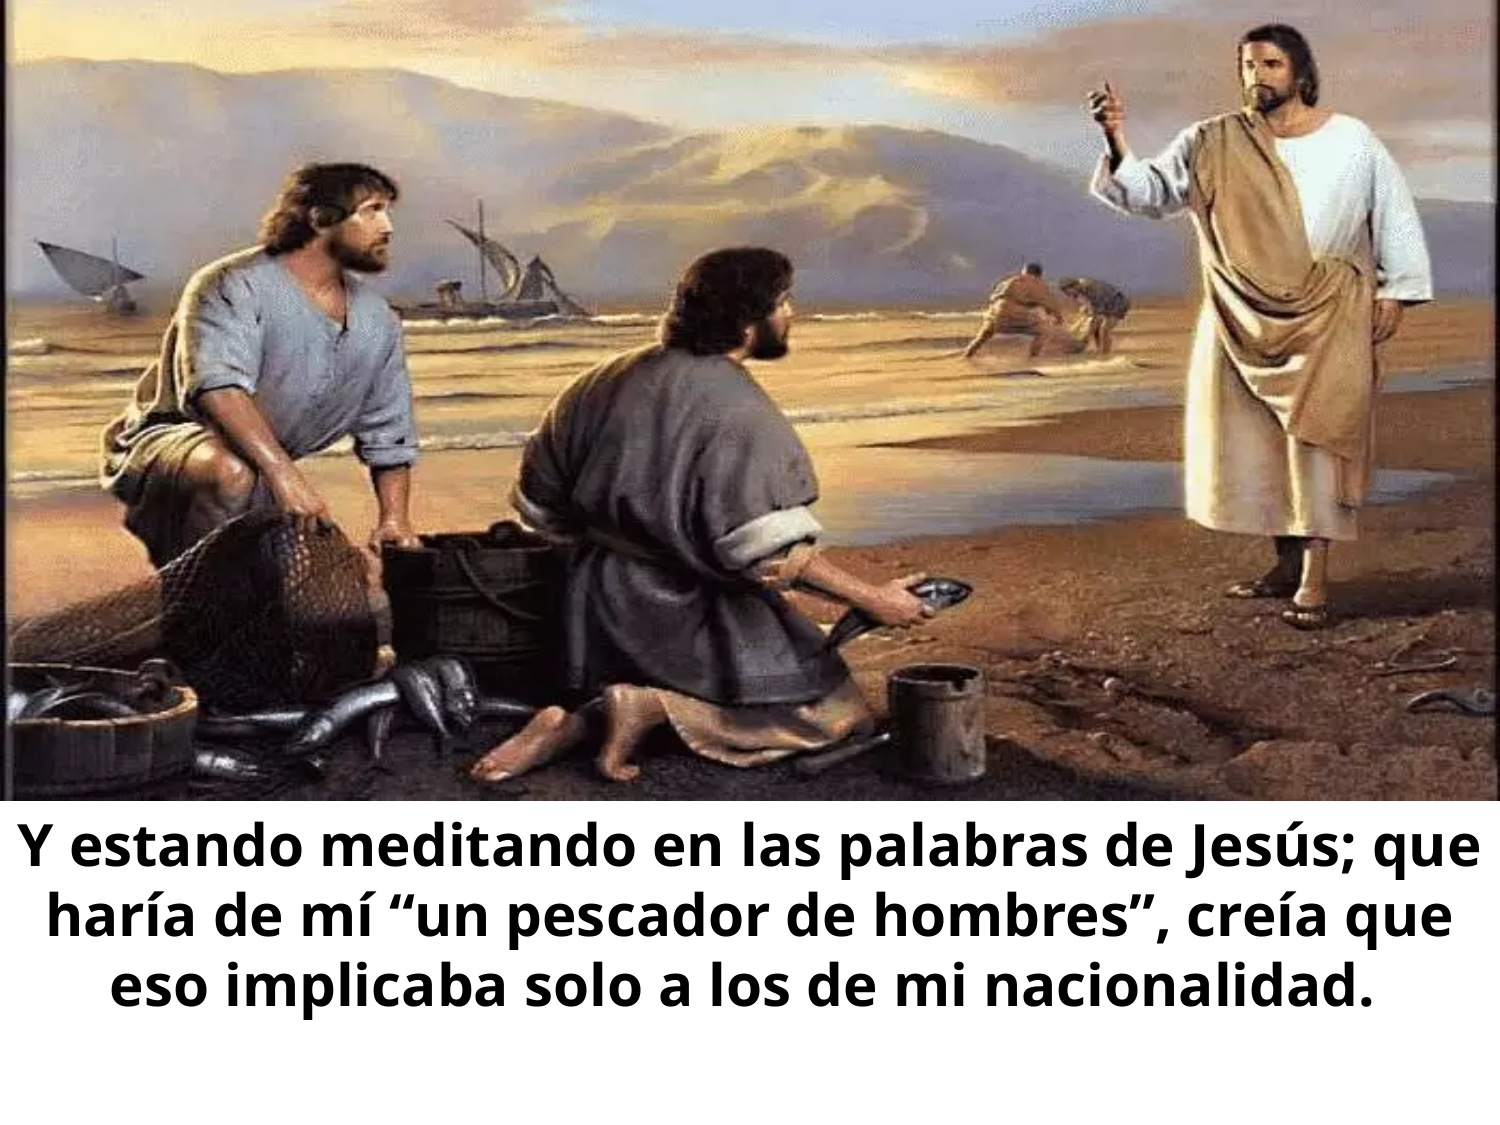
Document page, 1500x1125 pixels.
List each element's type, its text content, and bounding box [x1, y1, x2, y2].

picture [0, 0, 1500, 801]
text_box Y estando meditando en las palabras de Jesús; que haría de mí “un pescador de hombres”, creía que eso implicaba solo a los de mi nacionalidad. [0, 801, 1500, 1026]
